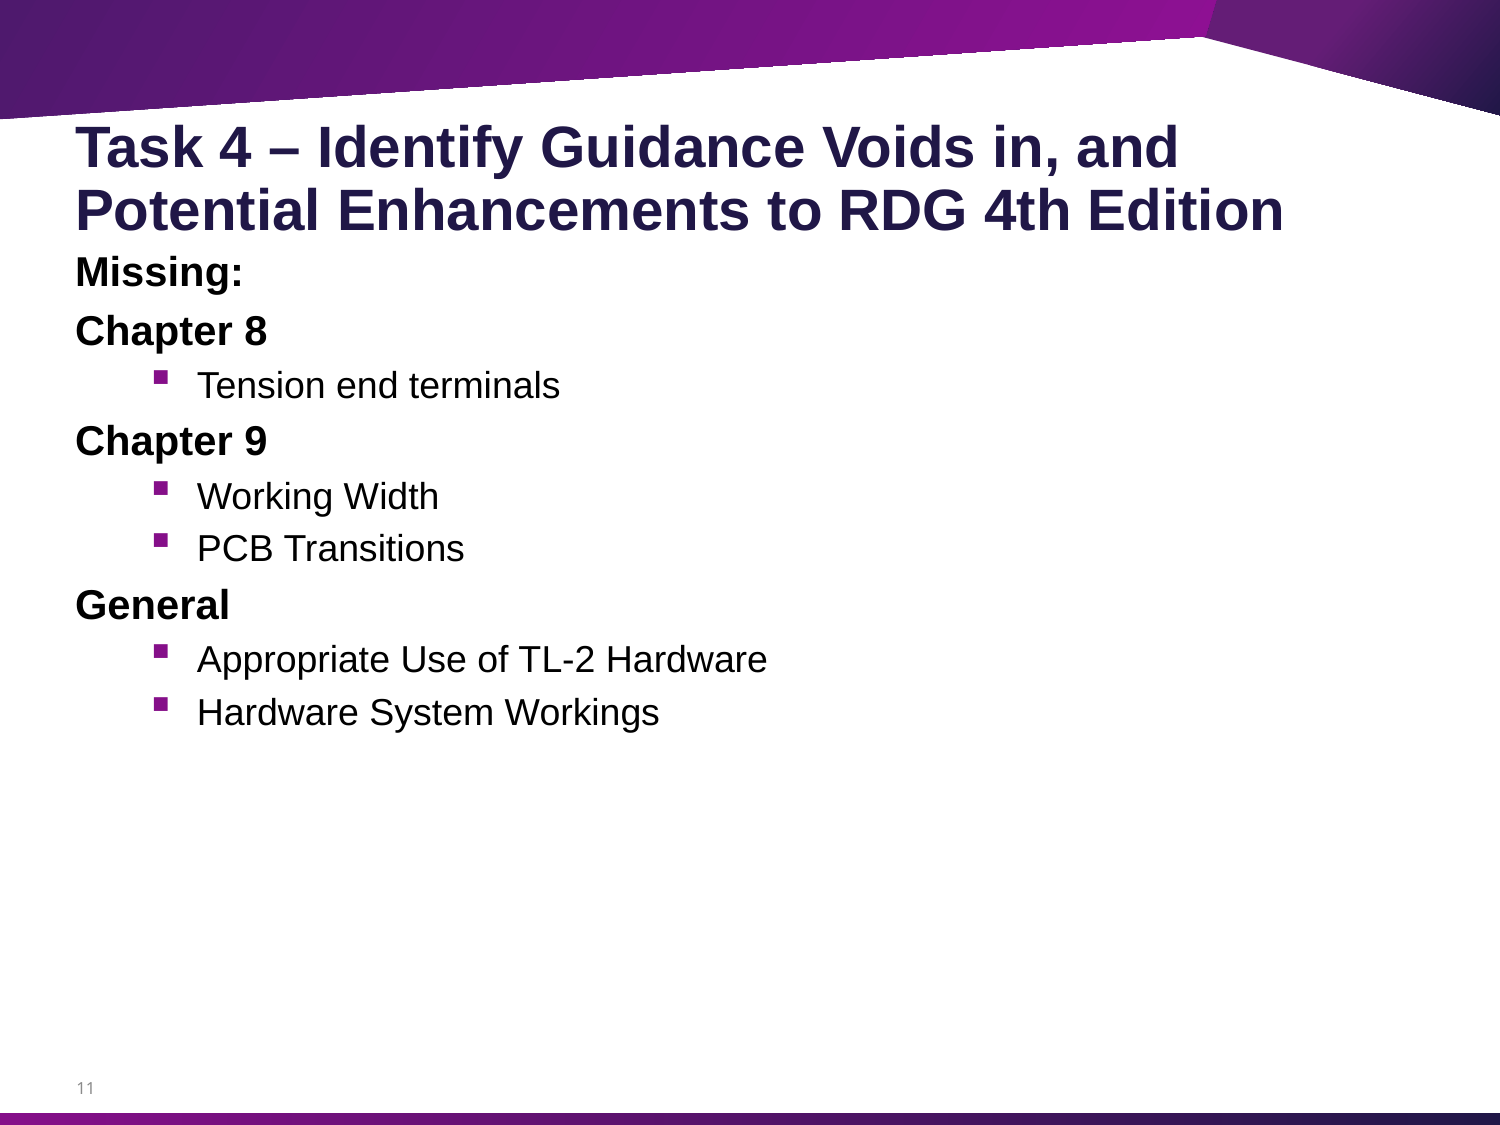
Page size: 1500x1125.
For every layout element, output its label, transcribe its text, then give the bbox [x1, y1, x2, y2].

list Missing: Chapter 8 Tension end terminals Chapter 9 Working Width PCB Transitions General Appropriate Use of TL-2 Hardware Hardware System Workings [75, 237, 1425, 1063]
slide_number 11 [76, 1059, 427, 1119]
title Task 4 – Identify Guidance Voids in, and Potential Enhancements to RDG 4th Edition [75, 120, 1425, 237]
